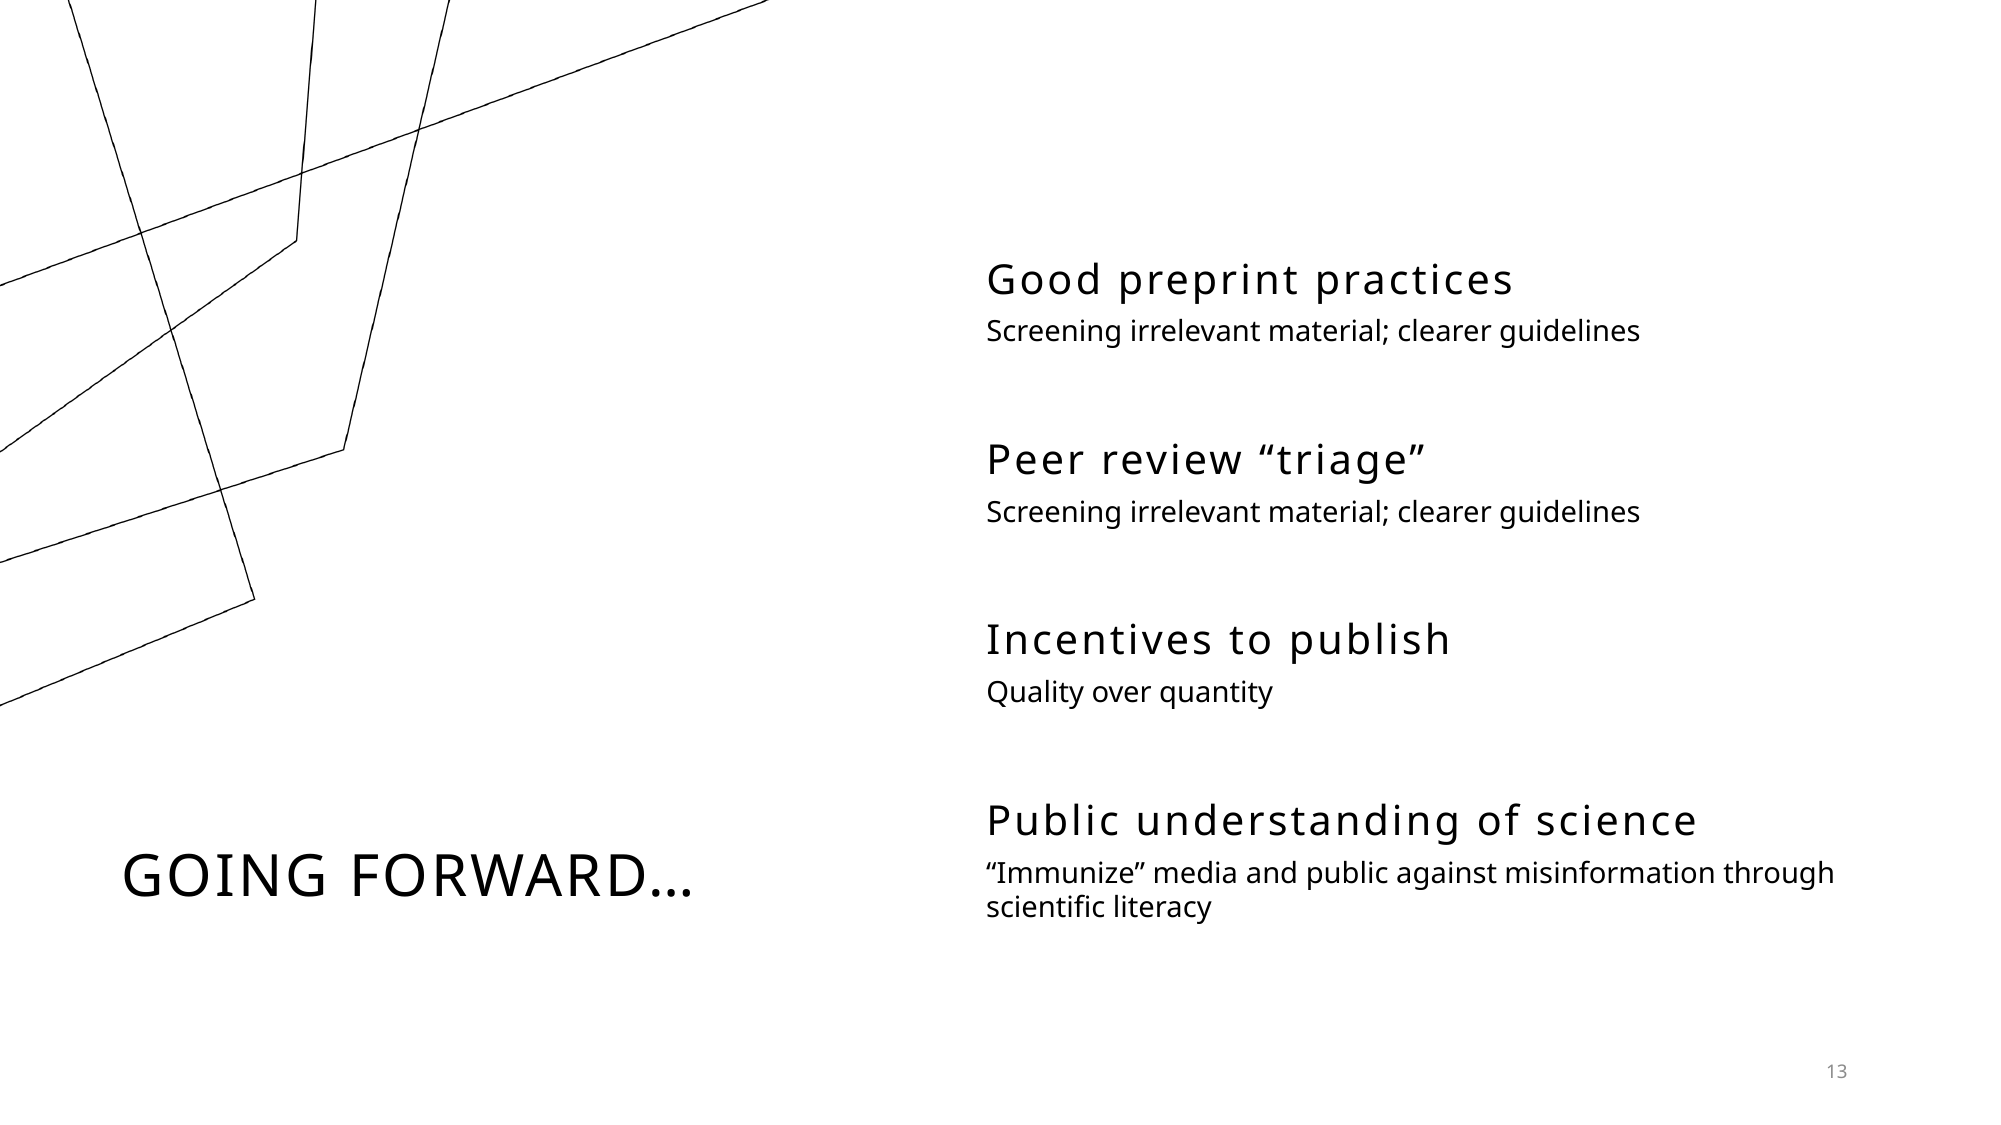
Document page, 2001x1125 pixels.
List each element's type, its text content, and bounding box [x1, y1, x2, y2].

list Screening irrelevant material; clearer guidelines [971, 485, 1863, 578]
picture [0, 0, 803, 720]
slide_number 13 [1755, 1042, 1863, 1103]
list Public understanding of science [971, 792, 1863, 846]
title Going forward… [106, 699, 765, 917]
list Quality over quantity [971, 665, 1863, 758]
list Peer review “triage” [971, 431, 1863, 485]
list Good preprint practices [971, 251, 1863, 305]
list Screening irrelevant material; clearer guidelines [971, 305, 1863, 397]
list Incentives to publish [971, 611, 1863, 665]
list “Immunize” media and public against misinformation through scientific literacy [971, 846, 1863, 938]
